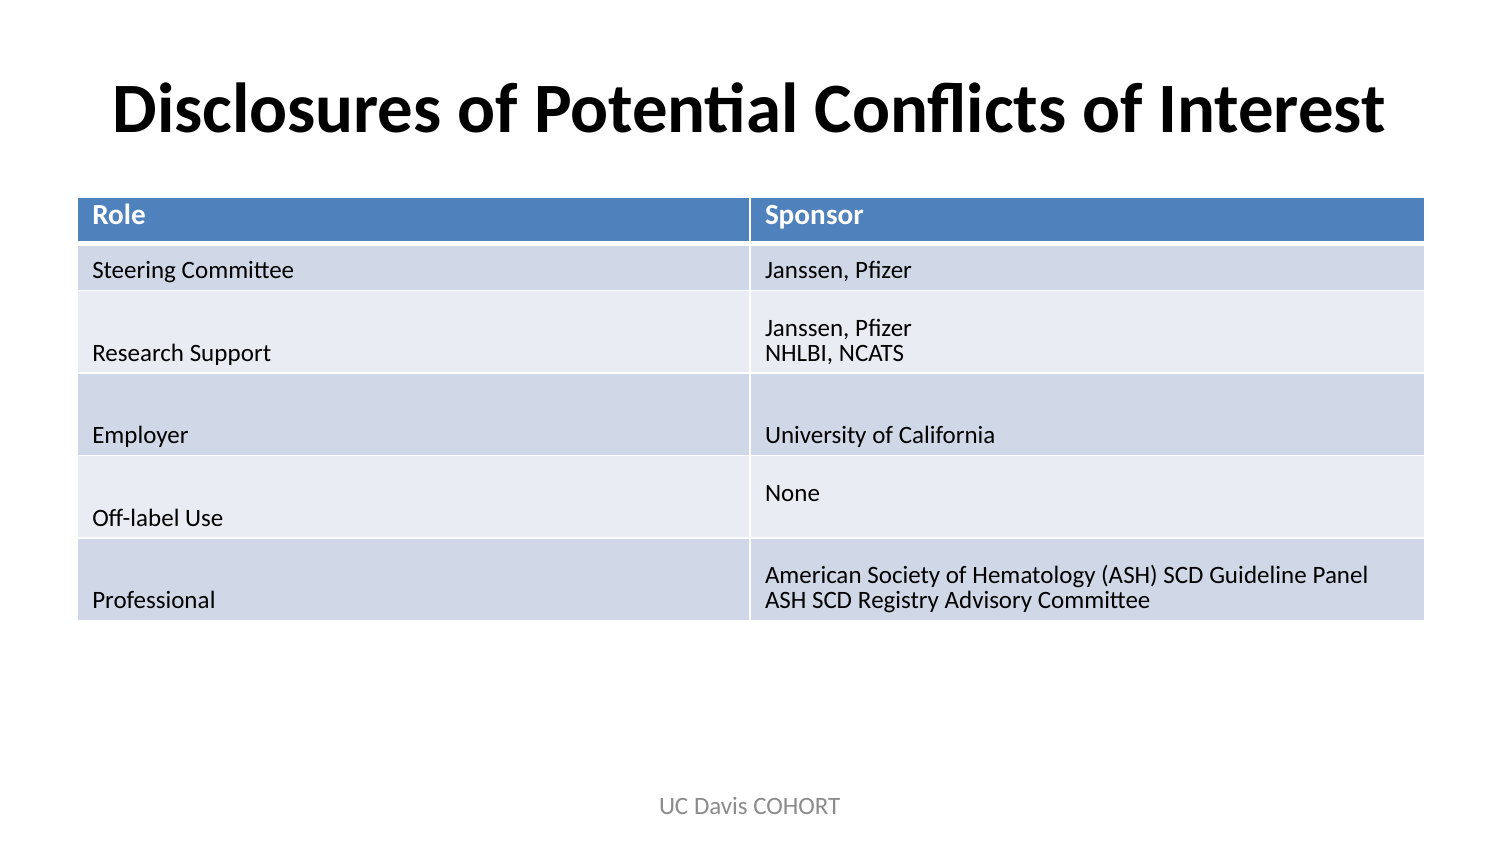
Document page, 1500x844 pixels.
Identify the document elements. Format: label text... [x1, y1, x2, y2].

table_cell University of California [751, 374, 1424, 455]
table_cell None [751, 456, 1424, 537]
table_header Role [78, 198, 749, 241]
footer UC Davis COHORT [512, 782, 988, 827]
title Disclosures of Potential Conflicts of Interest [75, 33, 1425, 175]
table_cell American Society of Hematology (ASH) SCD Guideline Panel ASH SCD Registry Advisory Committee [751, 539, 1424, 620]
table_cell Employer [78, 374, 749, 455]
table_cell Research Support [78, 291, 749, 372]
table_cell Janssen, Pfizer NHLBI, NCATS [751, 291, 1424, 372]
table_header Sponsor [751, 198, 1424, 241]
table_cell Steering Committee [78, 246, 749, 290]
table_cell Off-label Use [78, 456, 749, 537]
table_cell Professional [78, 539, 749, 620]
table_cell Janssen, Pfizer [751, 246, 1424, 290]
